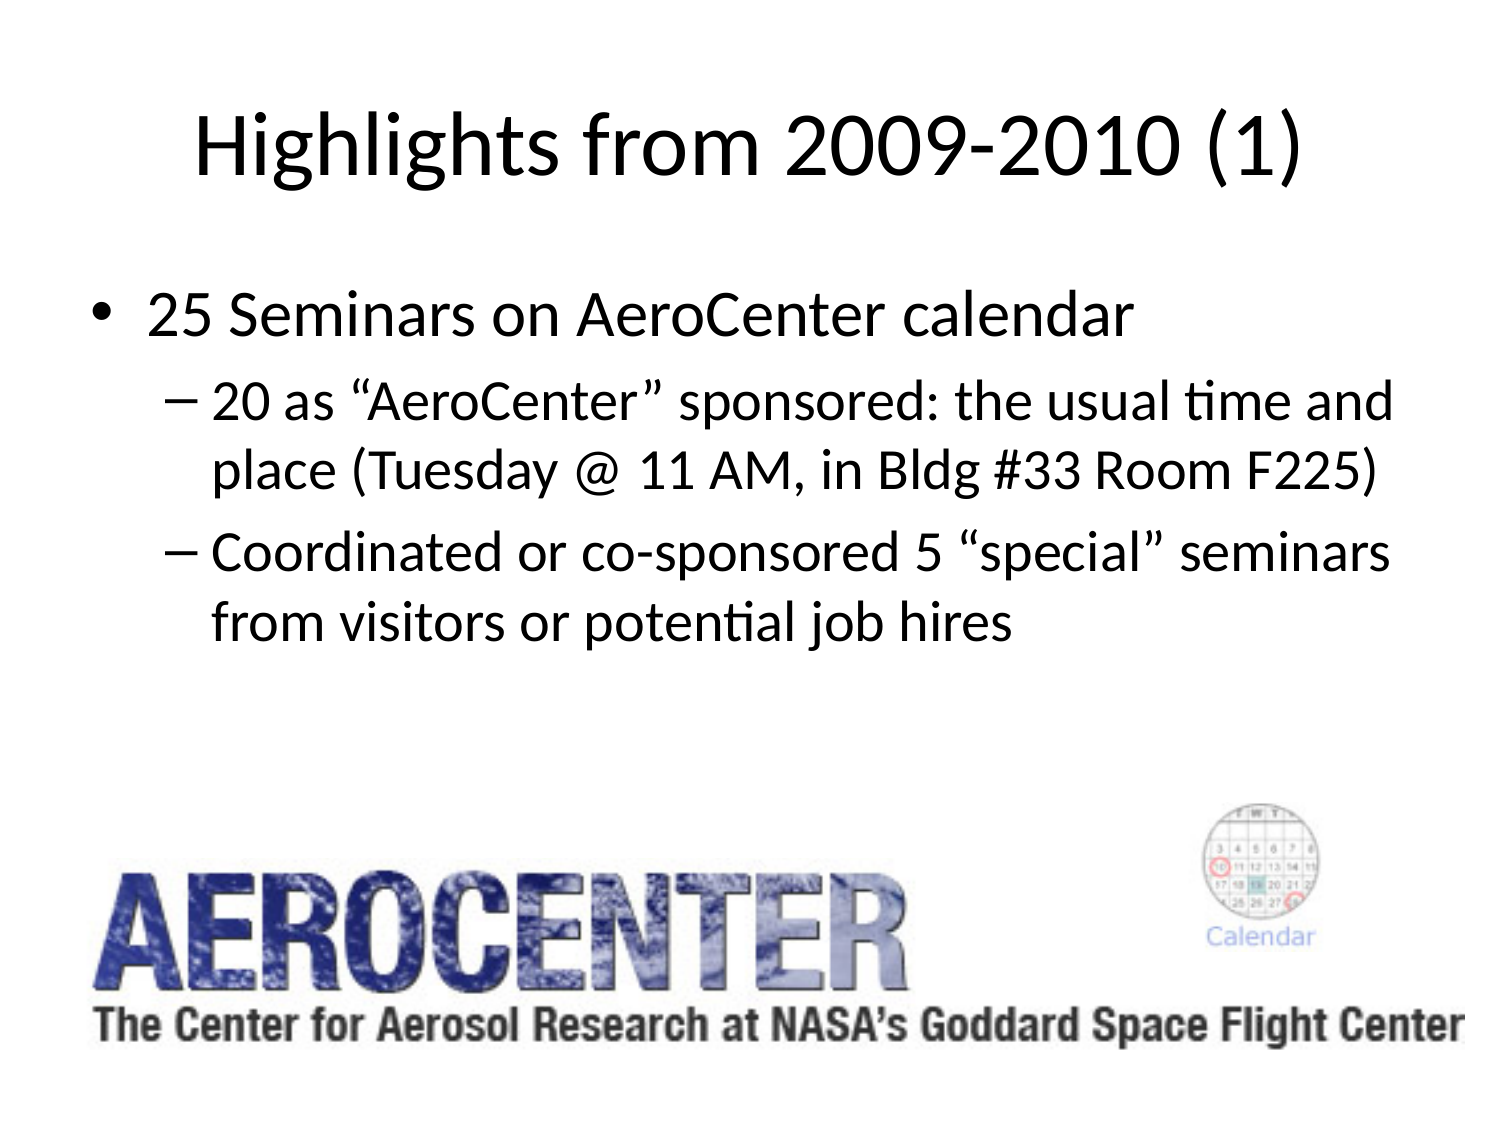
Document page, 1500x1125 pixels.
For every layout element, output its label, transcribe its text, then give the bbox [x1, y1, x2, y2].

list 25 Seminars on AeroCenter calendar 20 as “AeroCenter” sponsored: the usual time and place (Tuesday @ 11 AM, in Bldg #33 Room F225) Coordinated or co-sponsored 5 “special” seminars from visitors or potential job hires [75, 262, 1425, 856]
title Highlights from 2009-2010 (1) [75, 45, 1425, 233]
picture [67, 801, 1466, 1058]
